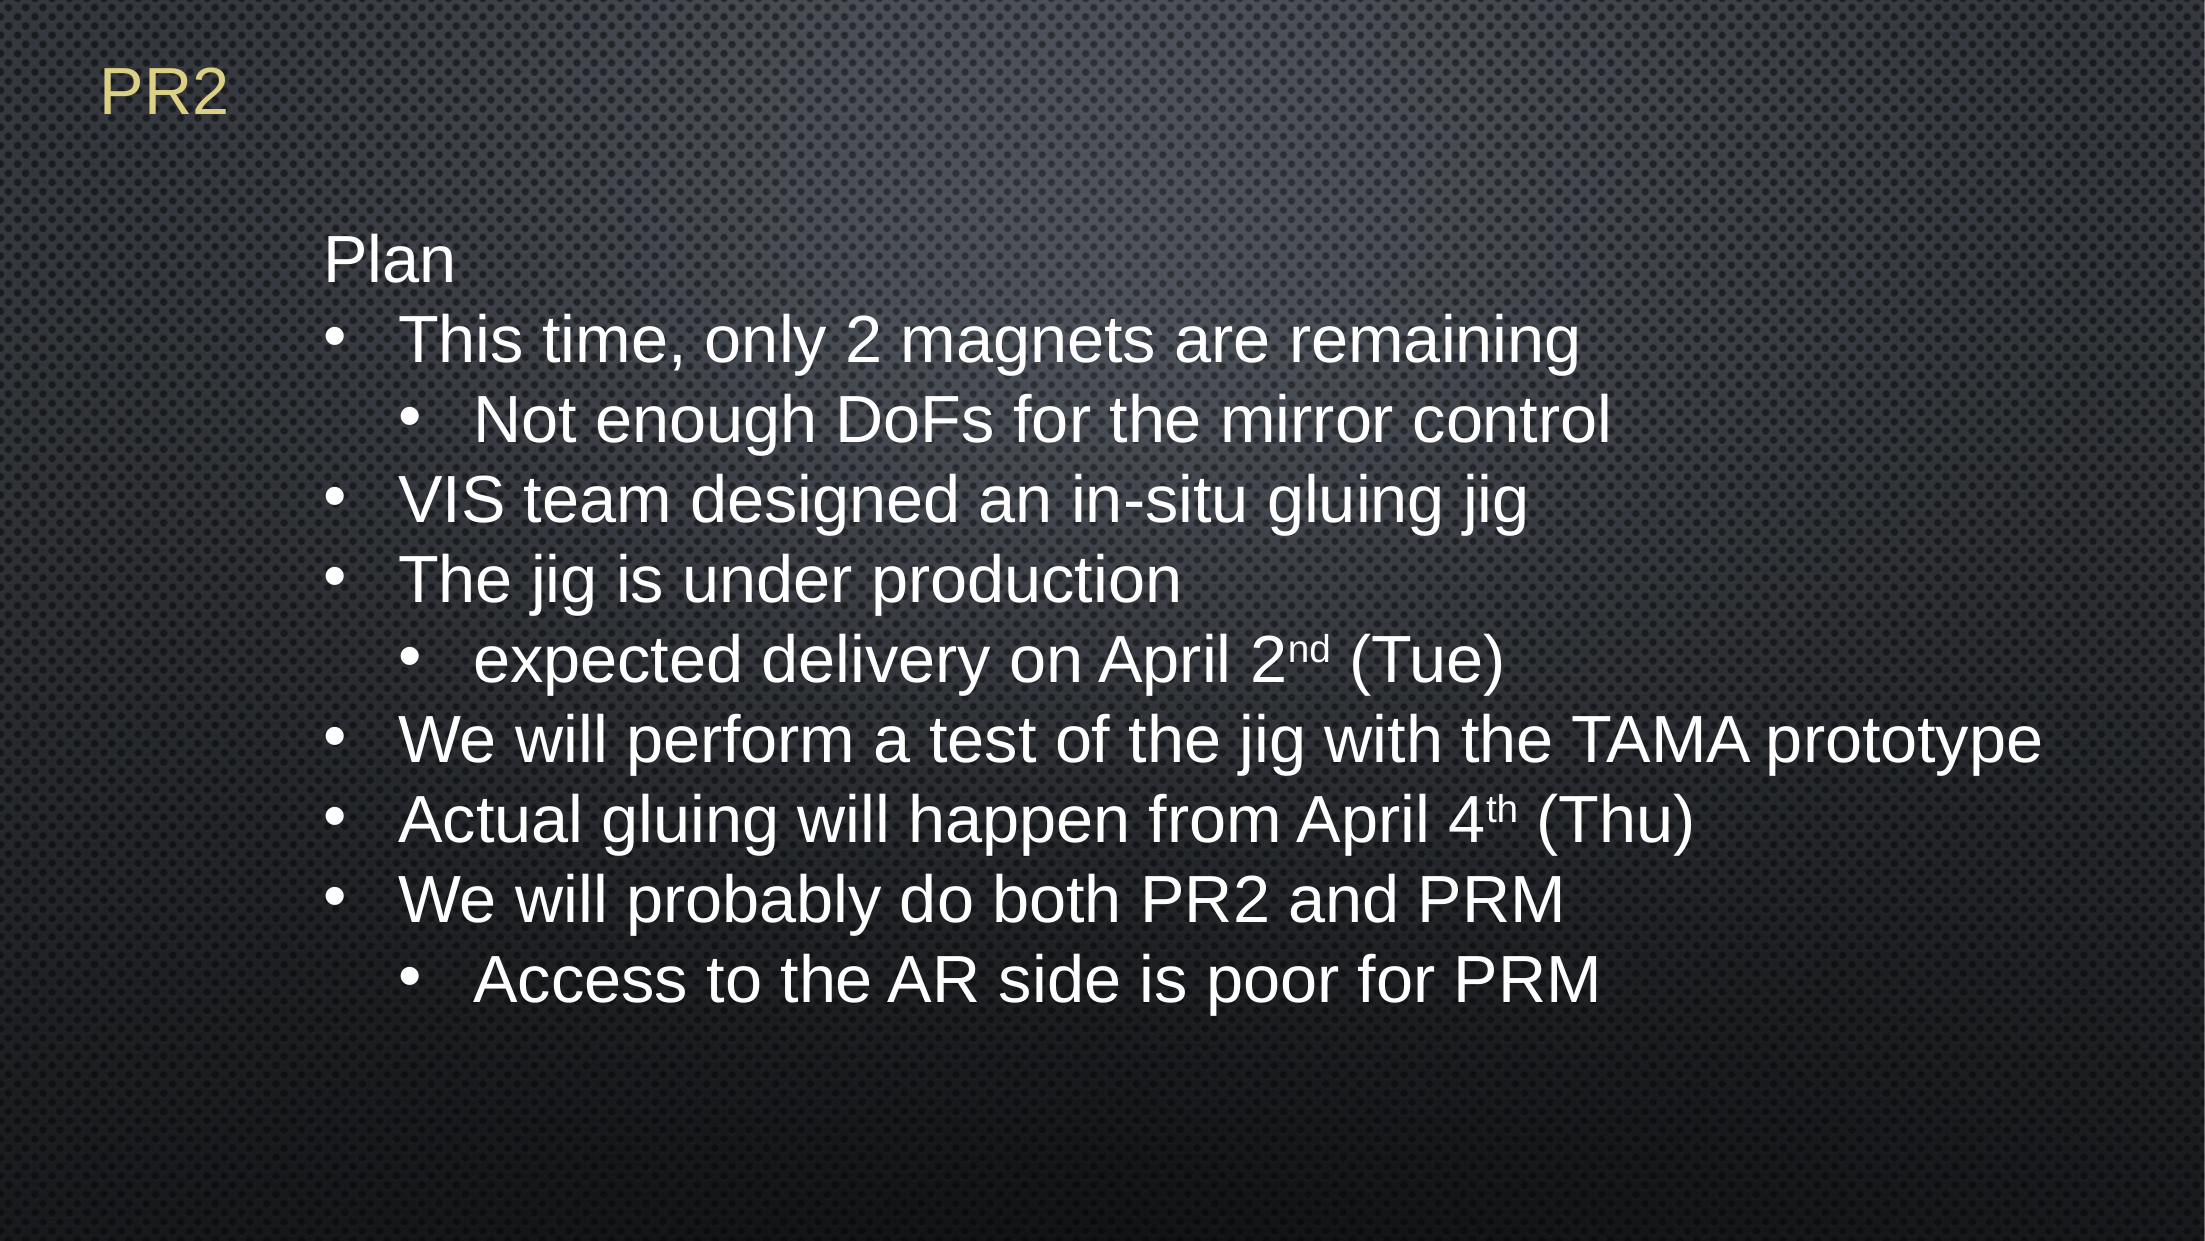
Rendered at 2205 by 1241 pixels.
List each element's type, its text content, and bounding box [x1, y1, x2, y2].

text_box PR2 [85, 40, 245, 136]
text_box Plan This time, only 2 magnets are remaining Not enough DoFs for the mirror control VIS team designed an in-situ gluing jig The jig is under production expected delivery on April 2nd (Tue) We will perform a test of the jig with the TAMA prototype Actual gluing will happen from April 4th (Thu) We will probably do both PR2 and PRM Access to the AR side is poor for PRM [308, 208, 2061, 1023]
